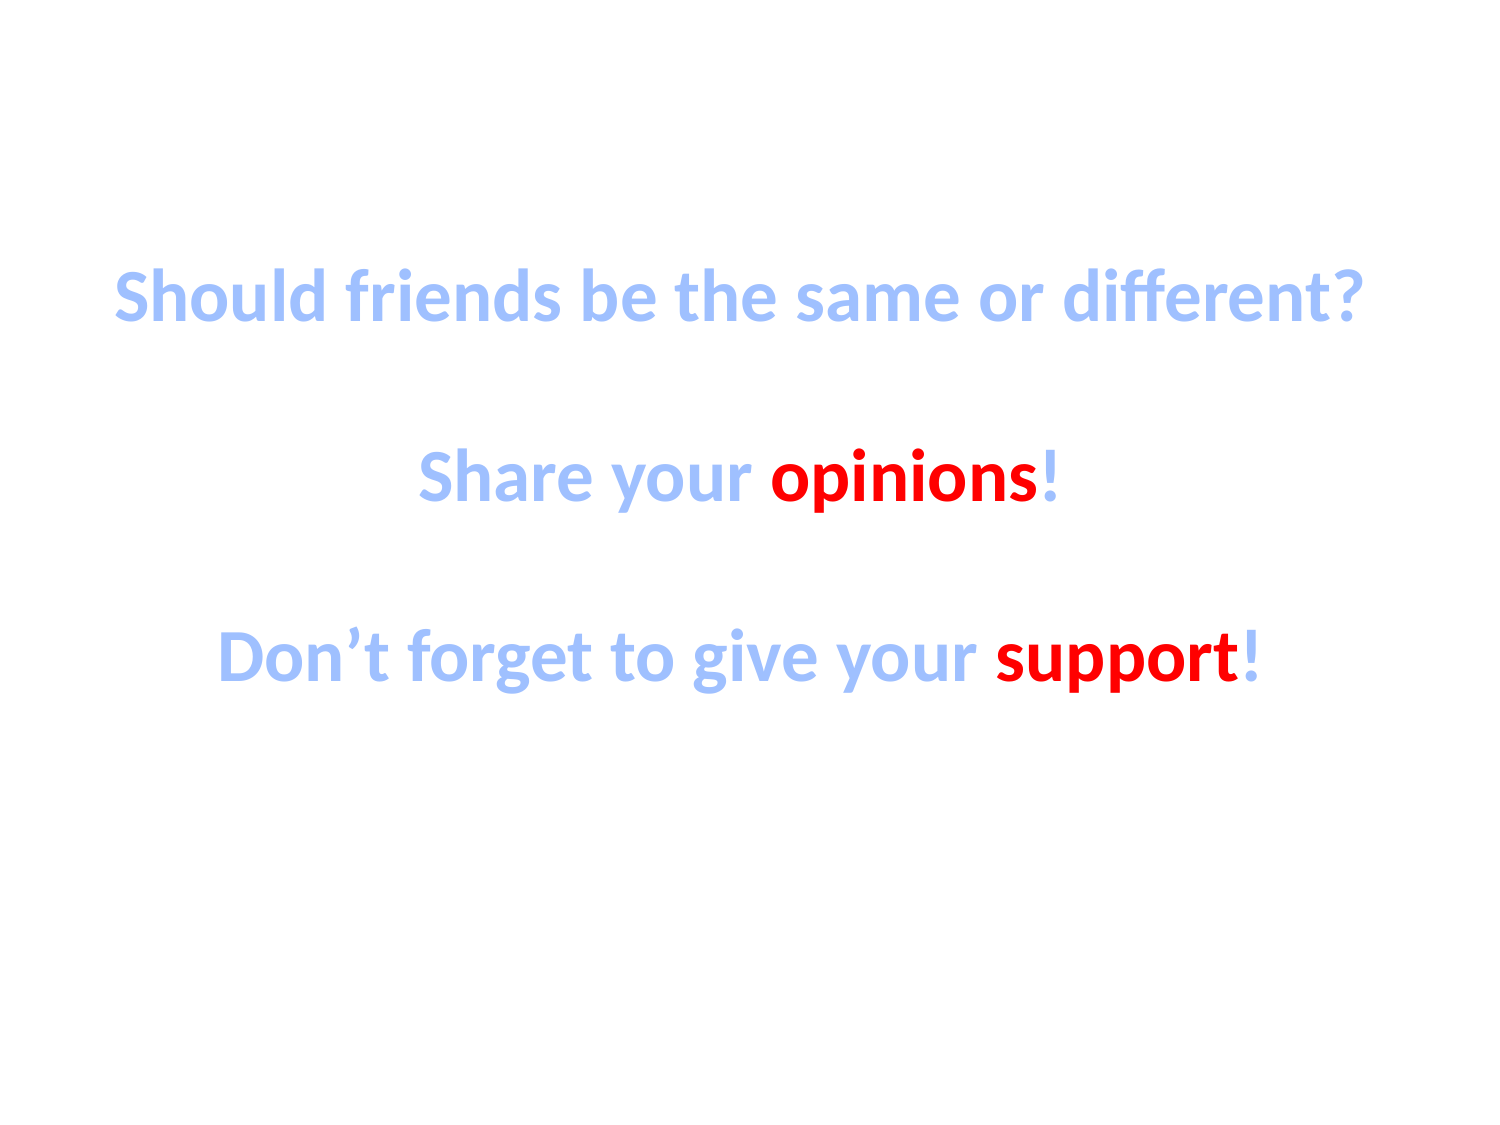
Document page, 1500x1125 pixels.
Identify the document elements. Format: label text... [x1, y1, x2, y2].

text_box Should friends be the same or different? Share your opinions! Don’t forget to give your support! [99, 148, 1383, 704]
